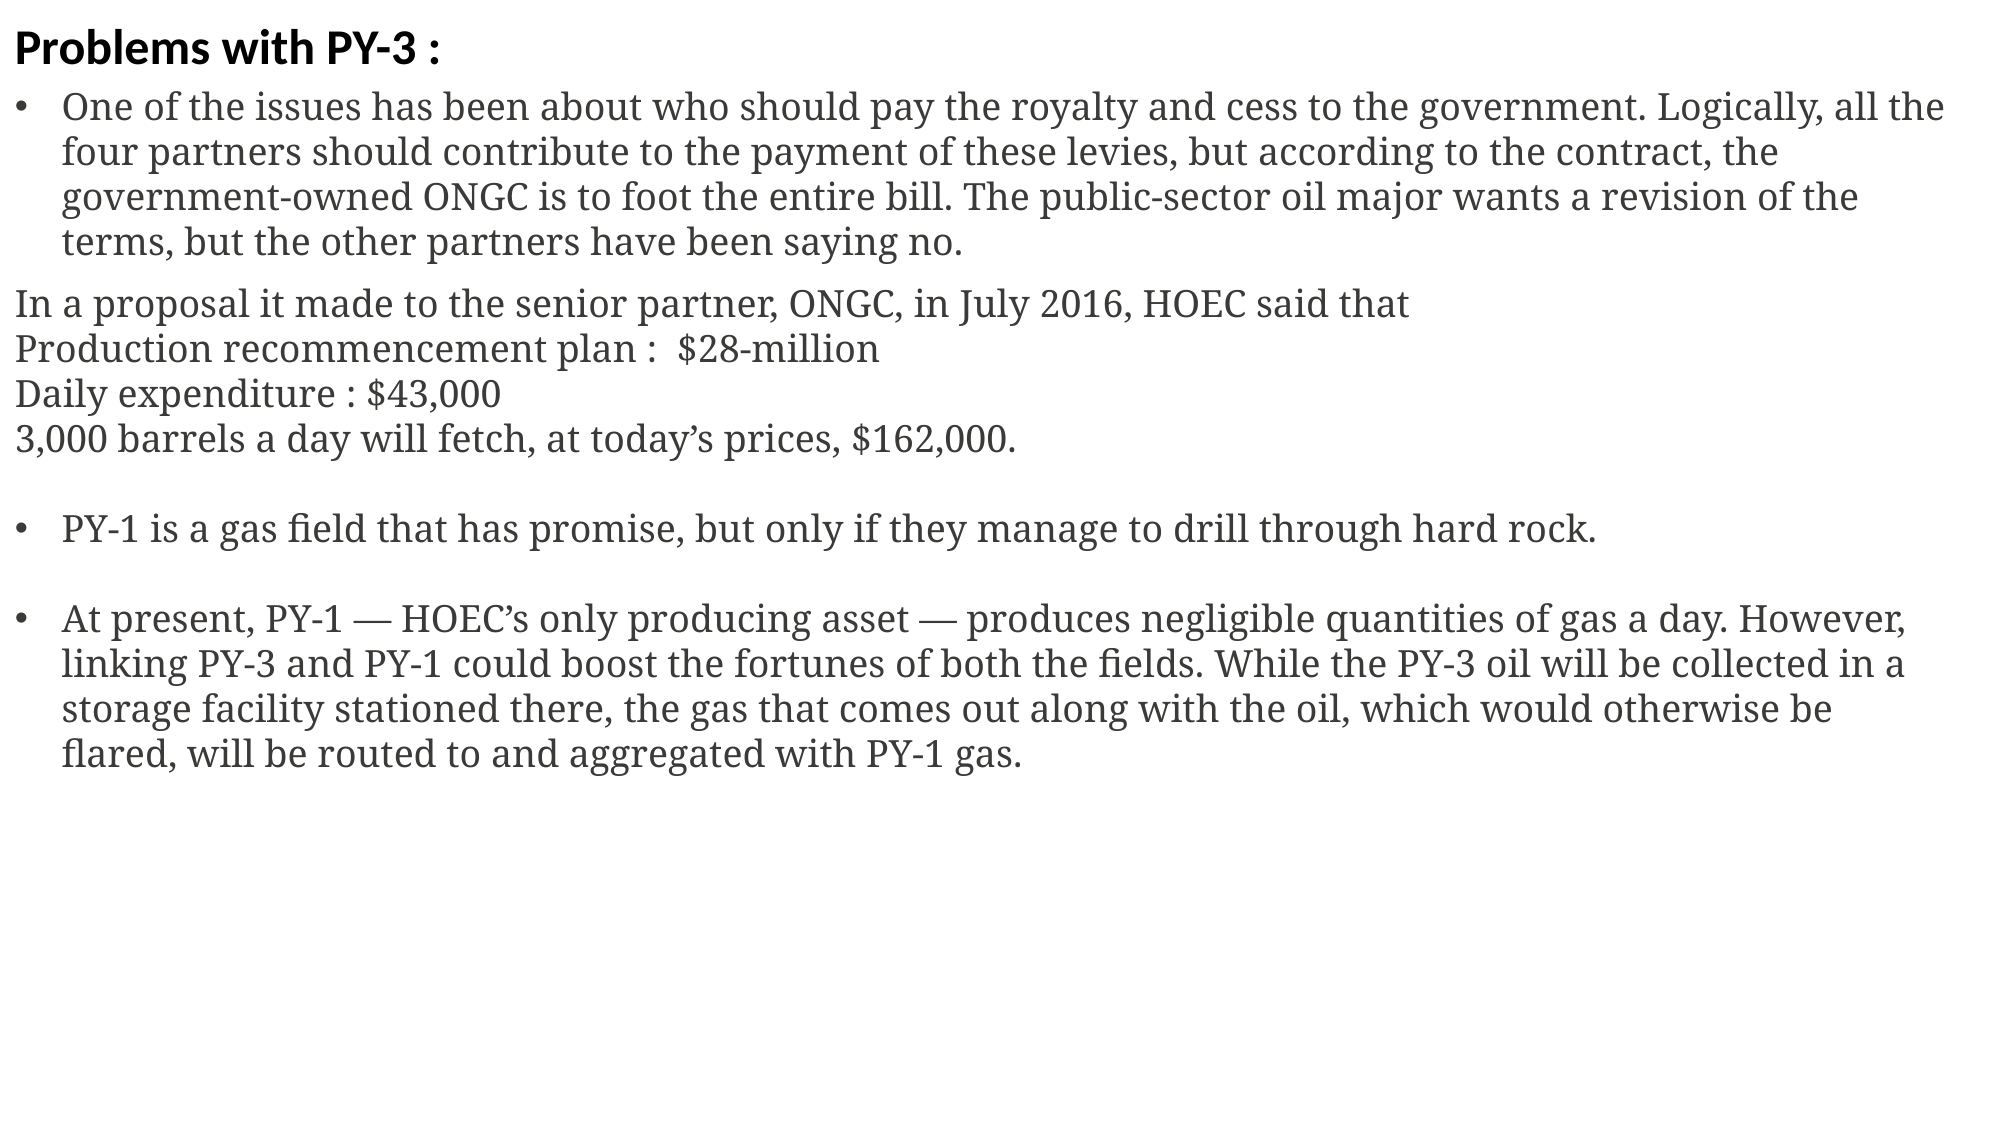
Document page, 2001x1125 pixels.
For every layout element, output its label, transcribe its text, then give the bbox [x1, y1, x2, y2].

text_box Problems with PY-3 : [0, 6, 1129, 75]
text_box In a proposal it made to the senior partner, ONGC, in July 2016, HOEC said that Production recommencement plan : $28-million Daily expenditure : $43,000 3,000 barrels a day will fetch, at today’s prices, $162,000. PY-1 is a gas field that has promise, but only if they manage to drill through hard rock. At present, PY-1 — HOEC’s only producing asset — produces negligible quantities of gas a day. However, linking PY-3 and PY-1 could boost the fortunes of both the fields. While the PY-3 oil will be collected in a storage facility stationed there, the gas that comes out along with the oil, which would otherwise be flared, will be routed to and aggregated with PY-1 gas. [0, 272, 1975, 783]
text_box One of the issues has been about who should pay the royalty and cess to the government. Logically, all the four partners should contribute to the payment of these levies, but according to the contract, the government-owned ONGC is to foot the entire bill. The public-sector oil major wants a revision of the terms, but the other partners have been saying no. [0, 75, 1975, 271]
